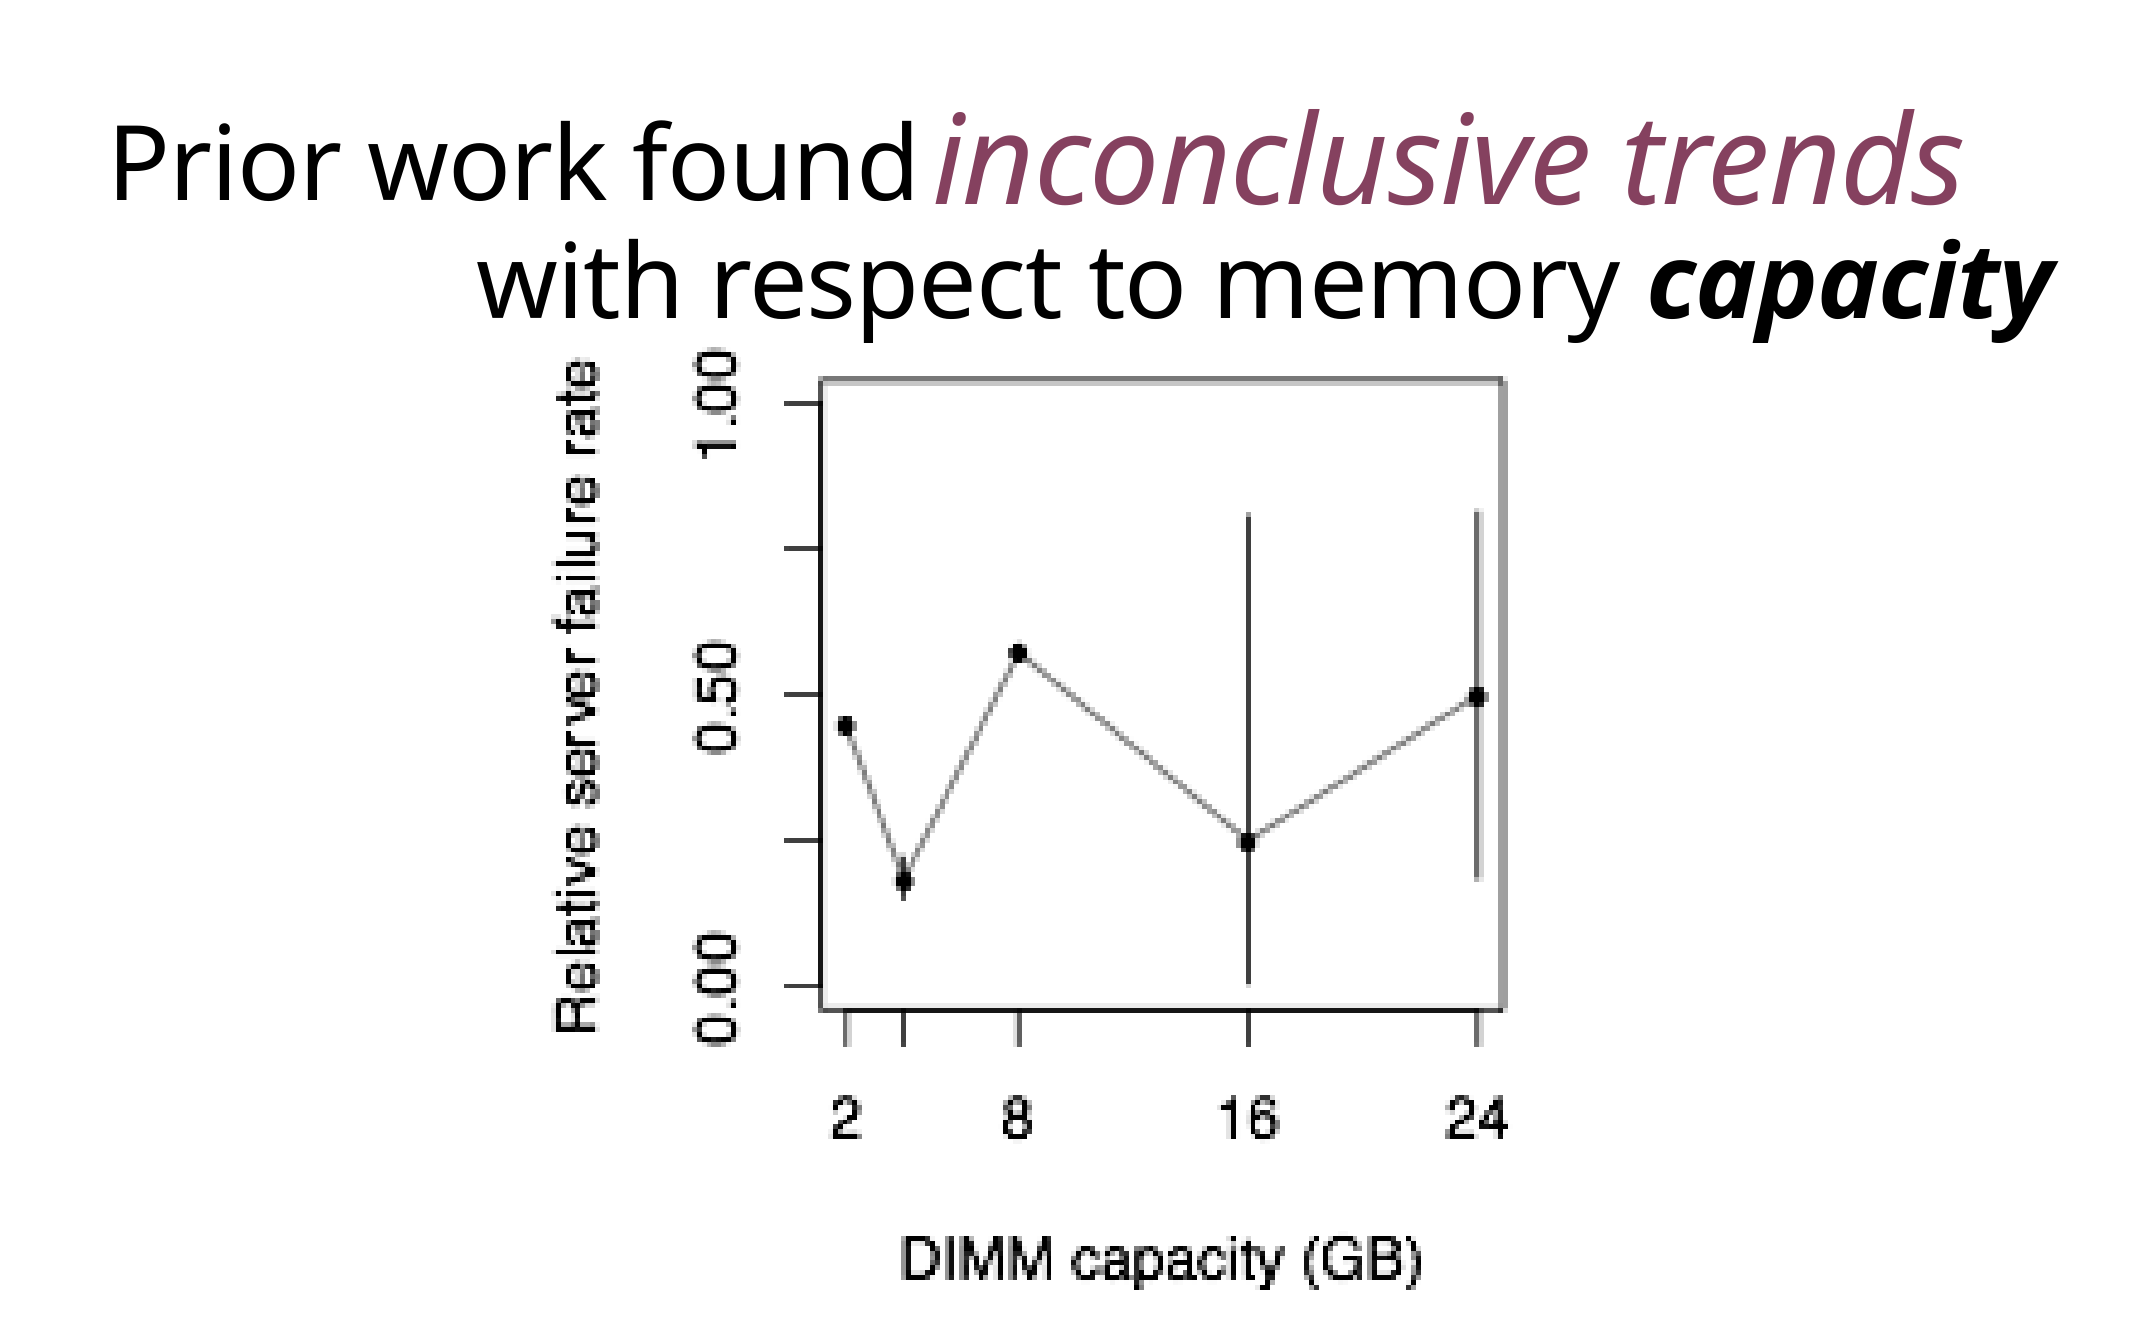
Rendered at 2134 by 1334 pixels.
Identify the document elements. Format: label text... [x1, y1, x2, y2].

text_box Prior work found [99, 87, 929, 230]
text_box with respect to memory capacity [468, 206, 2062, 348]
picture [542, 240, 1592, 1290]
text_box inconclusive trends [923, 71, 1974, 206]
